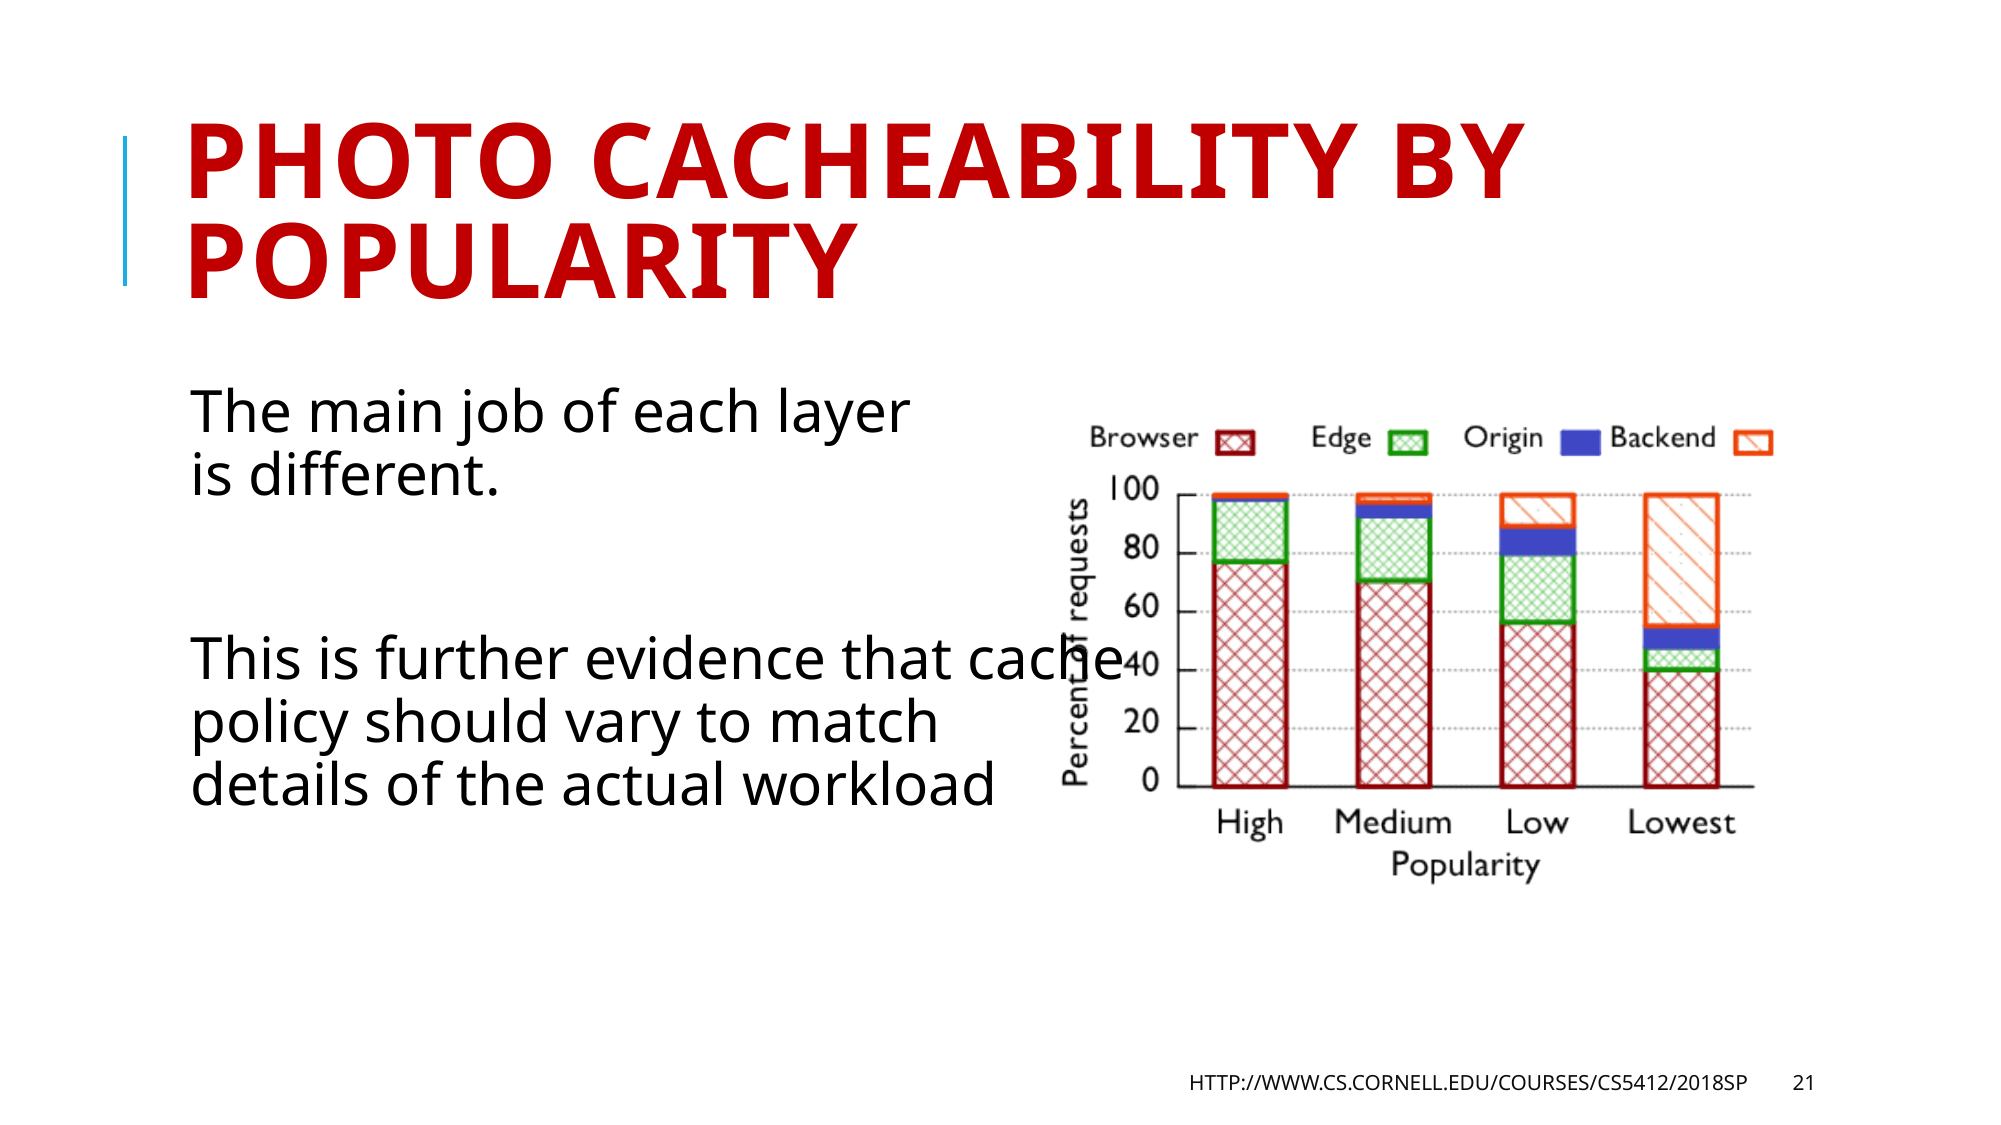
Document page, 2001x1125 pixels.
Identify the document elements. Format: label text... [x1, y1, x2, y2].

footer http://www.cs.cornell.edu/courses/cs5412/2018sp [794, 1061, 1763, 1107]
text_box The main job of each layer is different. This is further evidence that cache policy should vary to match details of the actual workload [167, 374, 1938, 1035]
title Photo cacheability by popularity [168, 96, 1938, 342]
slide_number 21 [1777, 1061, 1938, 1107]
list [1052, 408, 1809, 900]
